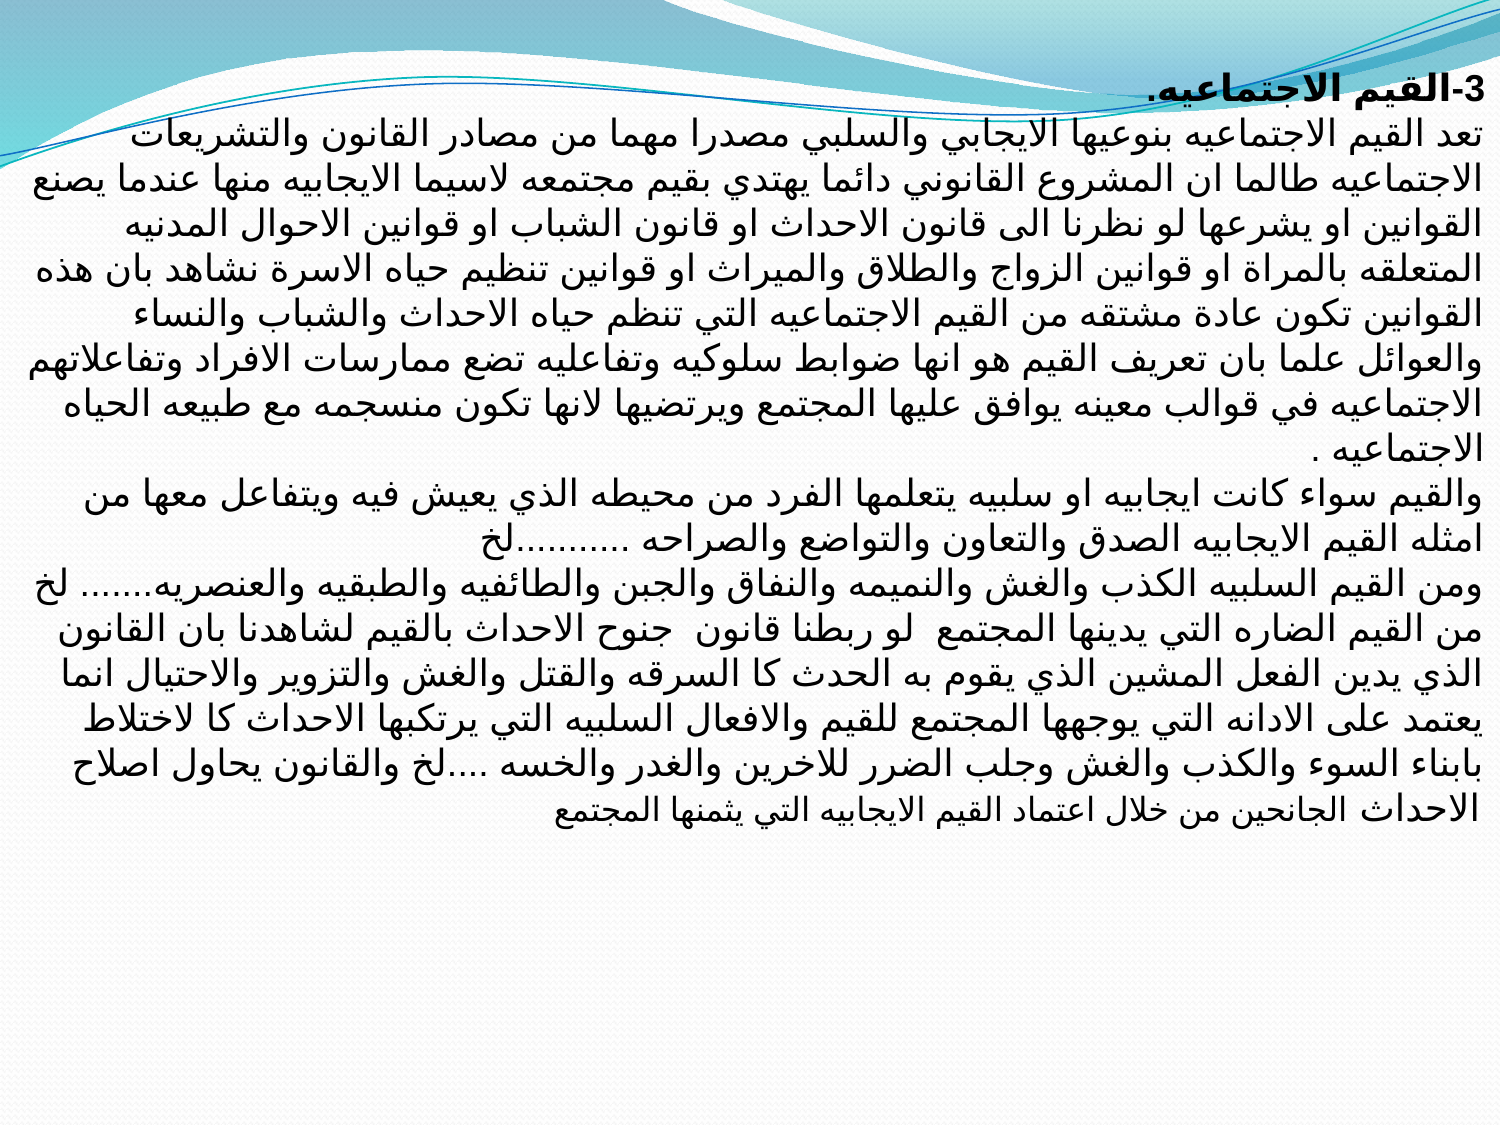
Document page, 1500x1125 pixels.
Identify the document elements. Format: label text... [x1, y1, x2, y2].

text_box 3-القيم الاجتماعيه. تعد القيم الاجتماعيه بنوعيها الايجابي والسلبي مصدرا مهما من مصادر القانون والتشريعات الاجتماعيه طالما ان المشروع القانوني دائما يهتدي بقيم مجتمعه لاسيما الايجابيه منها عندما يصنع القوانين او يشرعها لو نظرنا الى قانون الاحداث او قانون الشباب او قوانين الاحوال المدنيه المتعلقه بالمراة او قوانين الزواج والطلاق والميراث او قوانين تنظيم حياه الاسرة نشاهد بان هذه القوانين تكون عادة مشتقه من القيم الاجتماعيه التي تنظم حياه الاحداث والشباب والنساء والعوائل علما بان تعريف القيم هو انها ضوابط سلوكيه وتفاعليه تضع ممارسات الافراد وتفاعلاتهم الاجتماعيه في قوالب معينه يوافق عليها المجتمع ويرتضيها لانها تكون منسجمه مع طبيعه الحياه الاجتماعيه . والقيم سواء كانت ايجابيه او سلبيه يتعلمها الفرد من محيطه الذي يعيش فيه ويتفاعل معها من امثله القيم الايجابيه الصدق والتعاون والتواضع والصراحه ...........لخ ومن القيم السلبيه الكذب والغش والنميمه والنفاق والجبن والطائفيه والطبقيه والعنصريه....... لخ من القيم الضاره التي يدينها المجتمع لو ربطنا قانون جنوح الاحداث بالقيم لشاهدنا بان القانون الذي يدين الفعل المشين الذي يقوم به الحدث كا السرقه والقتل والغش والتزوير والاحتيال انما يعتمد على الادانه التي يوجهها المجتمع للقيم والافعال السلبيه التي يرتكبها الاحداث كا لاختلاط بابناء السوء والكذب والغش وجلب الضرر للاخرين والغدر والخسه ....لخ والقانون يحاول اصلاح الاحداث الجانحين من خلال اعتماد القيم الايجابيه التي يثمنها المجتمع [0, 56, 1500, 837]
